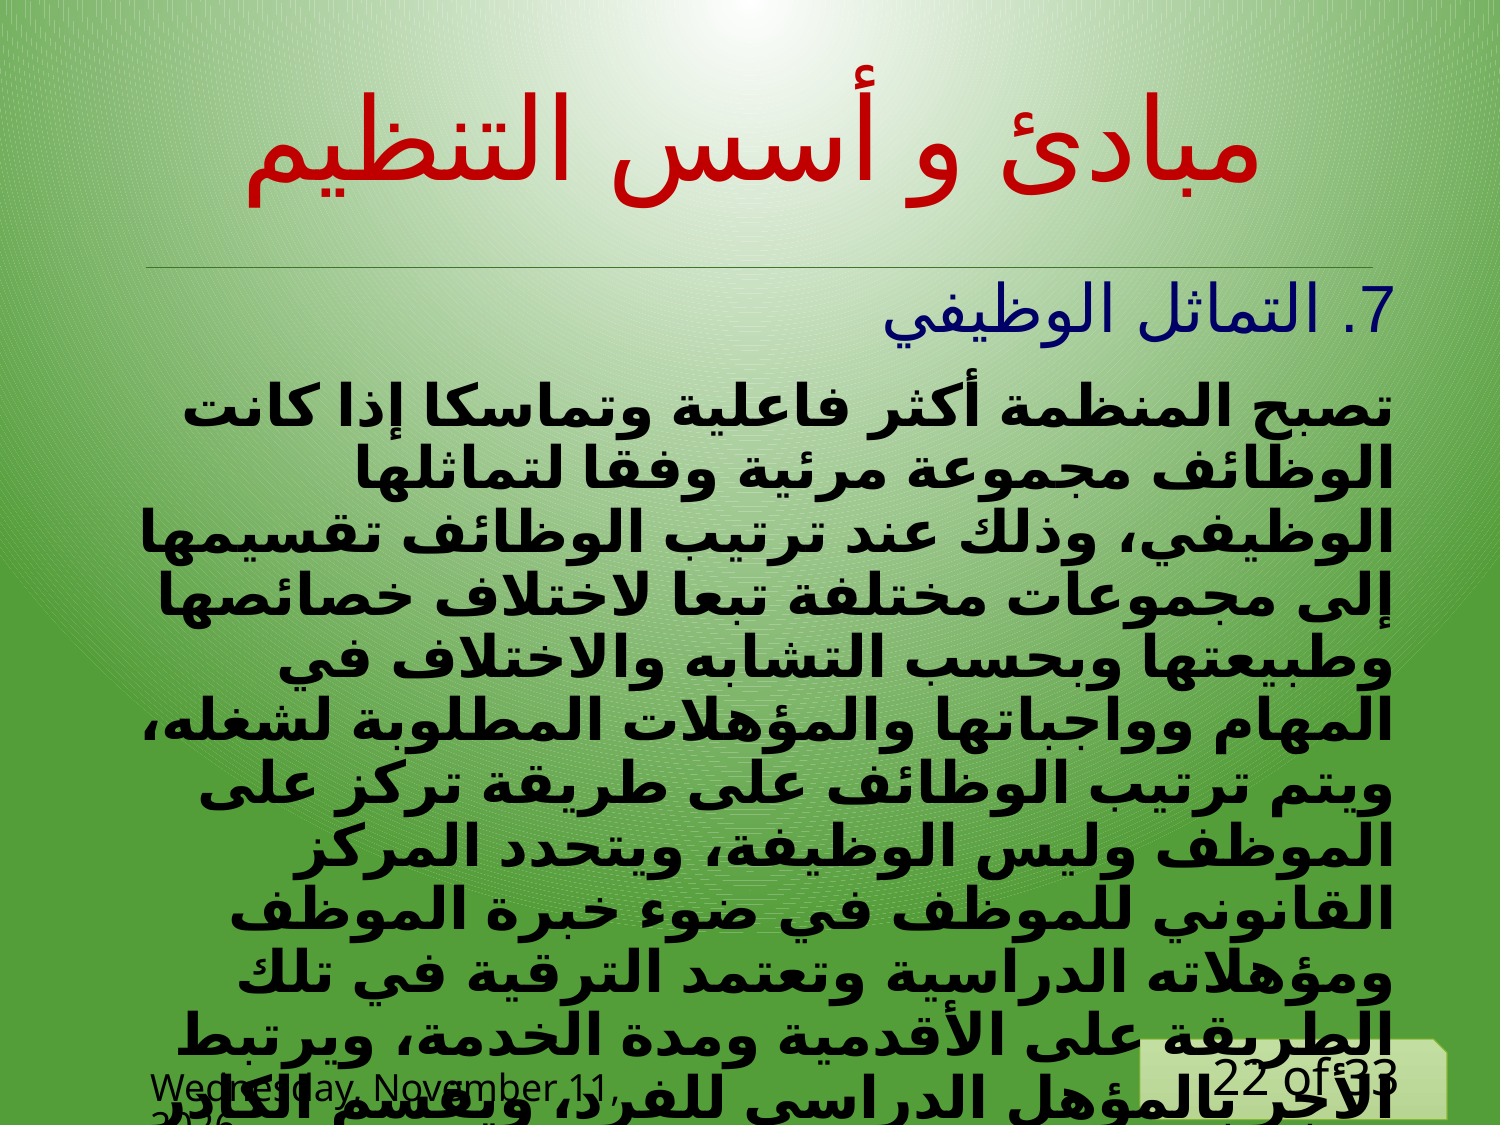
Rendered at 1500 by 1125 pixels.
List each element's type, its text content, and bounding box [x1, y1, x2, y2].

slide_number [135, 1059, 656, 1120]
list 7. التماثل الوظيفي تصبح المنظمة أكثر فاعلية وتماسكا إذا كانت الوظائف مجموعة مرئية وفقا لتماثلها الوظيفي، وذلك عند ترتيب الوظائف تقسيمها إلى مجموعات مختلفة تبعا لاختلاف خصائصها وطبيعتها وبحسب التشابه والاختلاف في المهام وواجباتها والمؤهلات المطلوبة لشغله، ويتم ترتيب الوظائف على طريقة تركز على الموظف وليس الوظيفة، ويتحدد المركز القانوني للموظف في ضوء خبرة الموظف ومؤهلاته الدراسية وتعتمد الترقية في تلك الطريقة على الأقدمية ومدة الخدمة، ويرتبط الأجر بالمؤهل الدراسي للفرد، ويقسم الكادر الوظيفي في تلك الطريقة إلى درجات وظيفية. [88, 267, 1412, 1047]
title مبادئ و أسس التنظيم [135, 47, 1373, 244]
